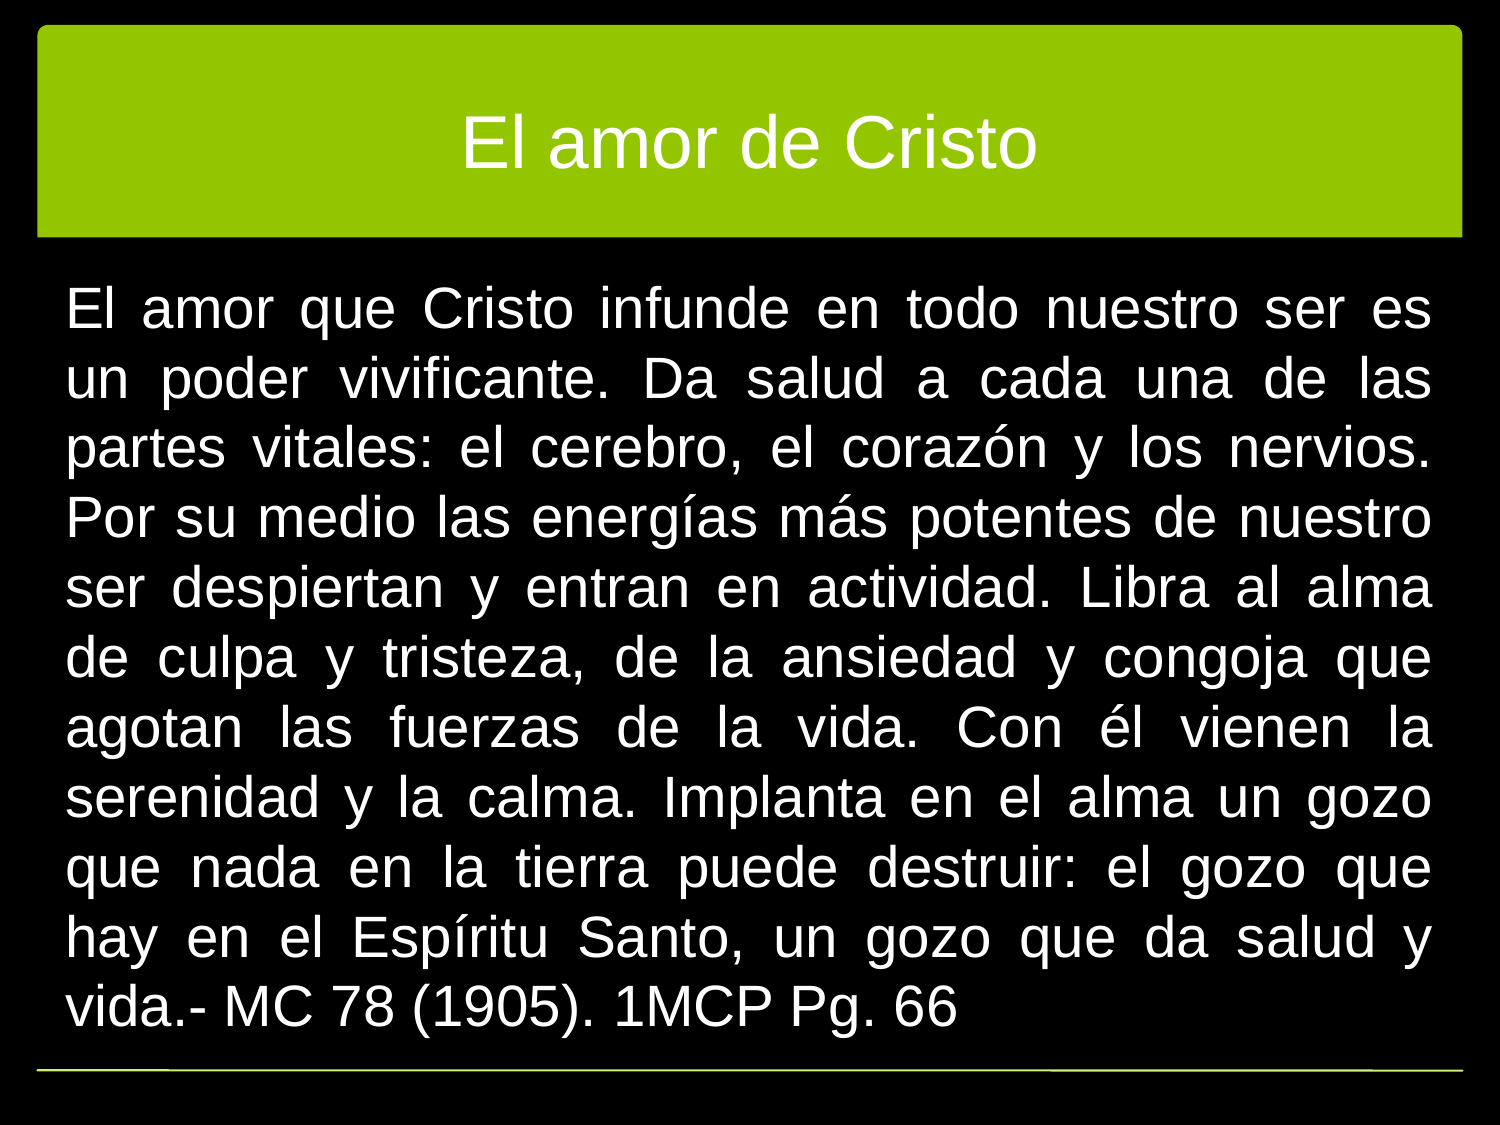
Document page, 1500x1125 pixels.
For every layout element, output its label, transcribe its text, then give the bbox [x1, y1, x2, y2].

list El amor que Cristo infunde en todo nuestro ser es un poder vivificante. Da salud a cada una de las partes vitales: el cerebro, el corazón y los nervios. Por su medio las energías más potentes de nuestro ser despiertan y entran en actividad. Libra al alma de culpa y tristeza, de la ansiedad y congoja que agotan las fuerzas de la vida. Con él vienen la serenidad y la calma. Implanta en el alma un gozo que nada en la tierra puede destruir: el gozo que hay en el Espíritu Santo, un gozo que da salud y vida.- MC 78 (1905). 1MCP Pg. 66 [50, 262, 1450, 1050]
title El amor de Cristo [50, 45, 1450, 233]
